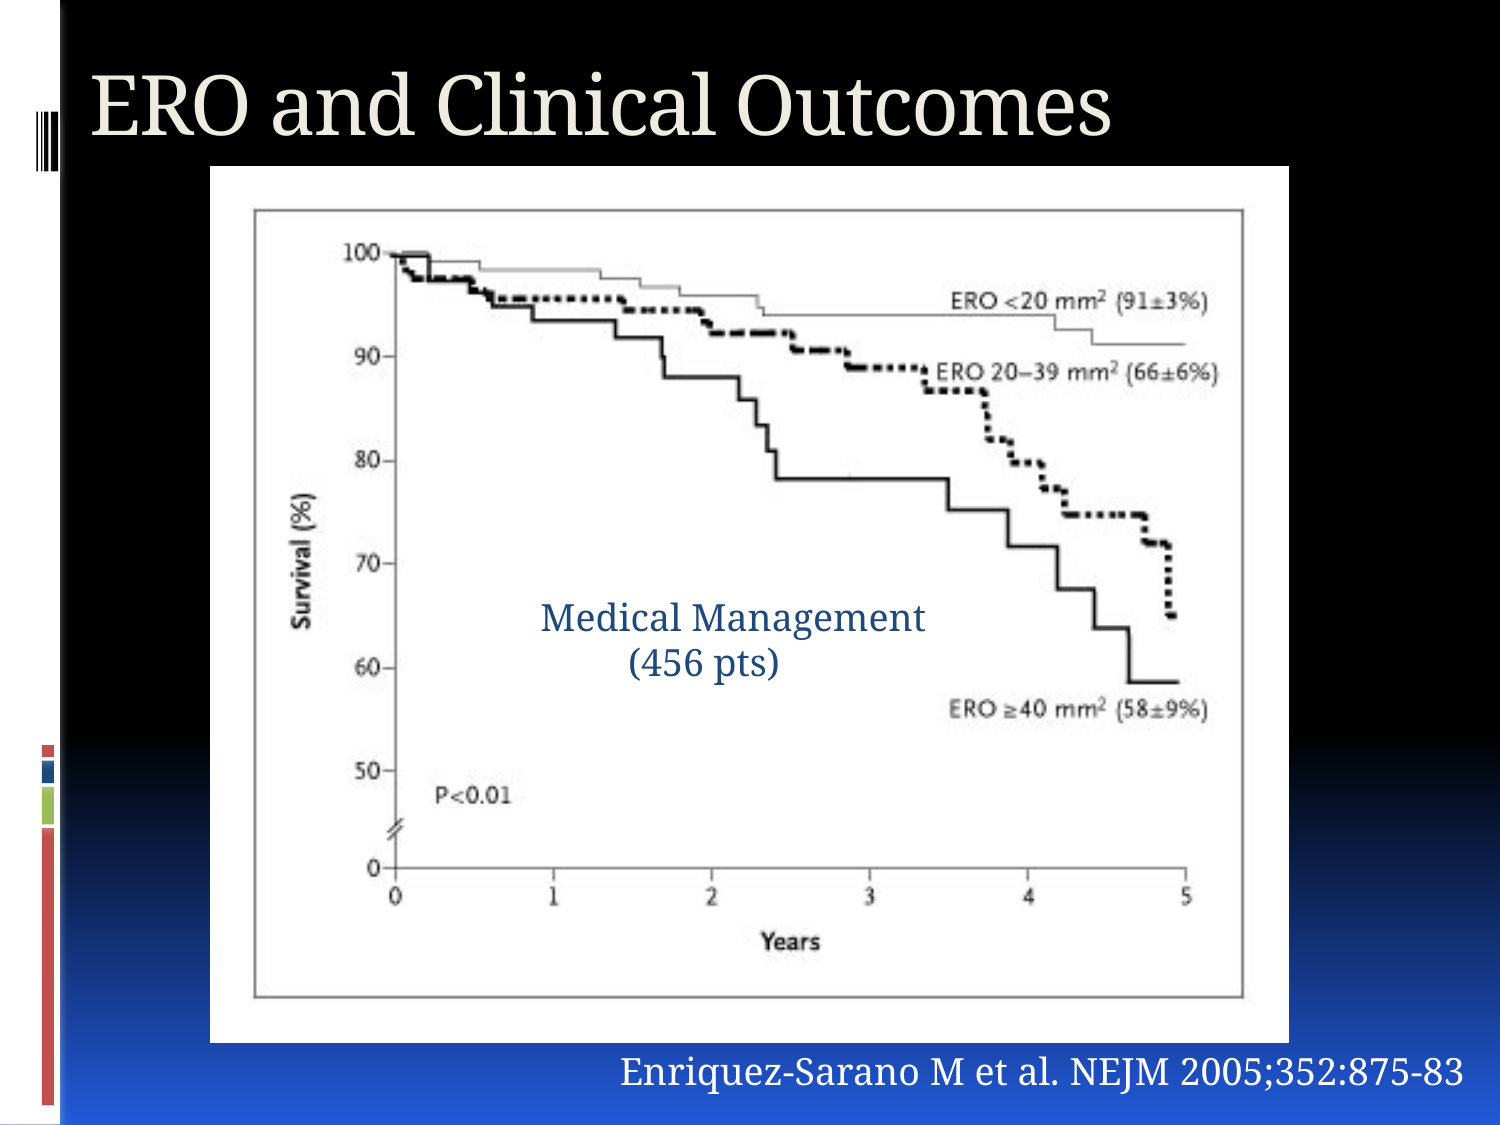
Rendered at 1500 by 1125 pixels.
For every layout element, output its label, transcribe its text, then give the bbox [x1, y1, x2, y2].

text_box Enriquez-Sarano M et al. NEJM 2005;352:875-83 [605, 1040, 1481, 1101]
title ERO and Clinical Outcomes [75, 45, 1425, 188]
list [210, 165, 1290, 1043]
